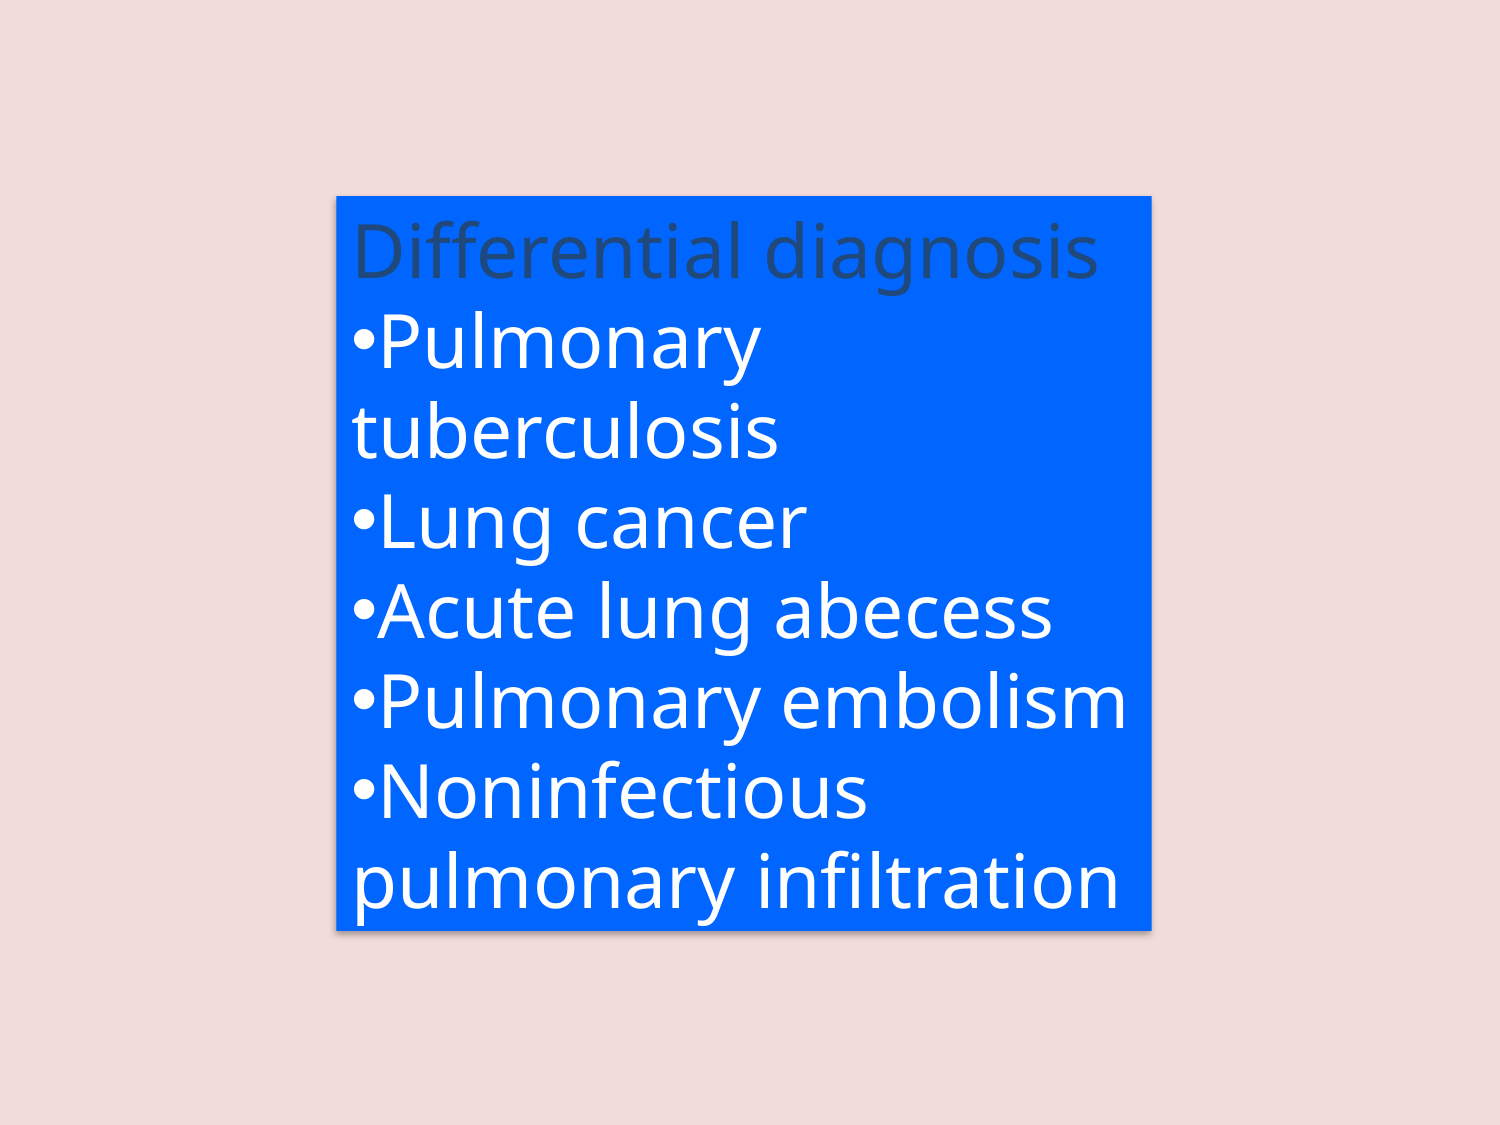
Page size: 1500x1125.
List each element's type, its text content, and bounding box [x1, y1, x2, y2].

text_box Differential diagnosis Pulmonary tuberculosis Lung cancer Acute lung abecess Pulmonary embolism Noninfectious pulmonary infiltration [336, 196, 1152, 931]
